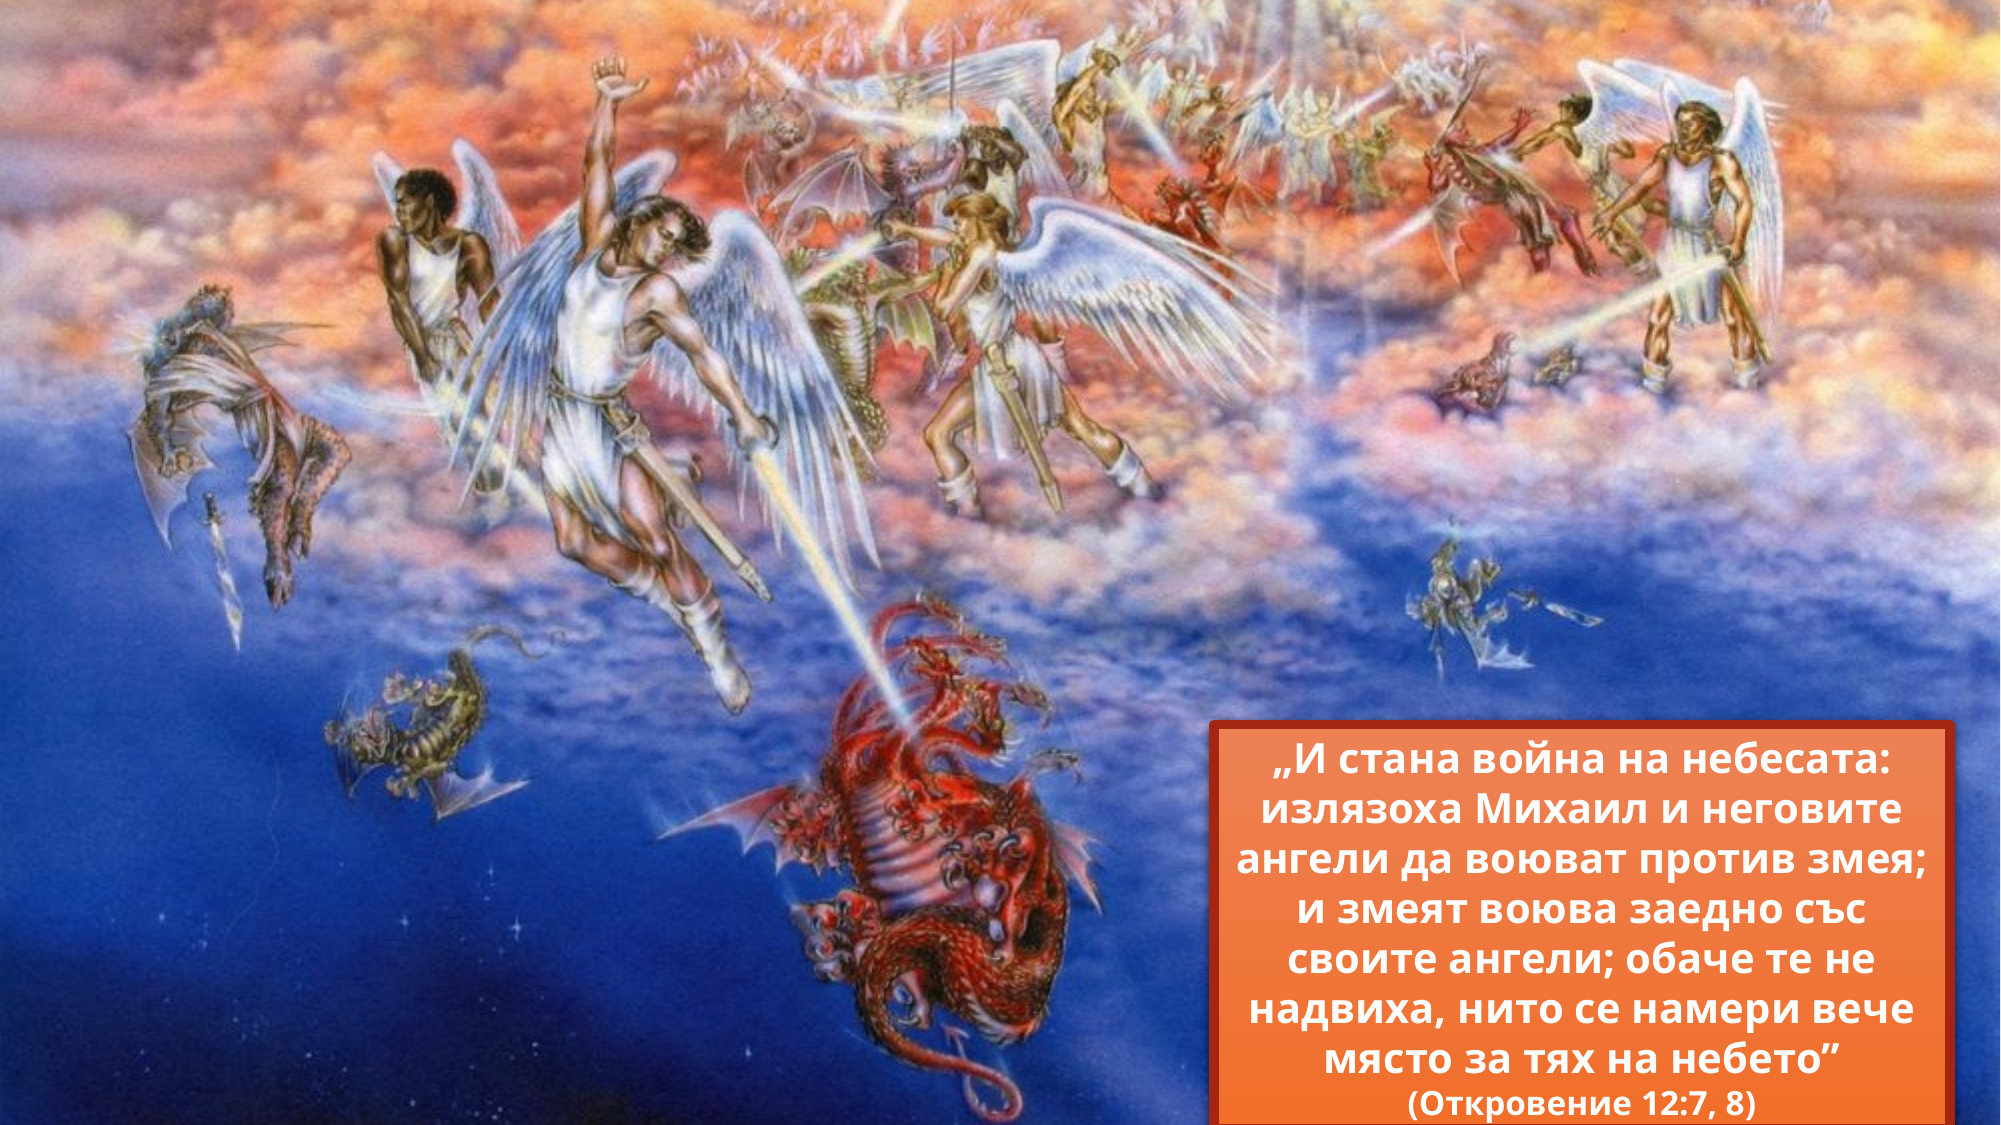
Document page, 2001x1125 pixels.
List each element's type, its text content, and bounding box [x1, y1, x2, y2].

picture [0, 0, 2001, 1125]
text_box „И стана война на небесата: излязоха Михаил и неговите ангели да воюват против змея; и змеят воюва заедно със своите ангели; обаче те не надвиха, нито се намери вече място за тях на небето” (Откровение 12:7, 8) [1213, 724, 1950, 1125]
